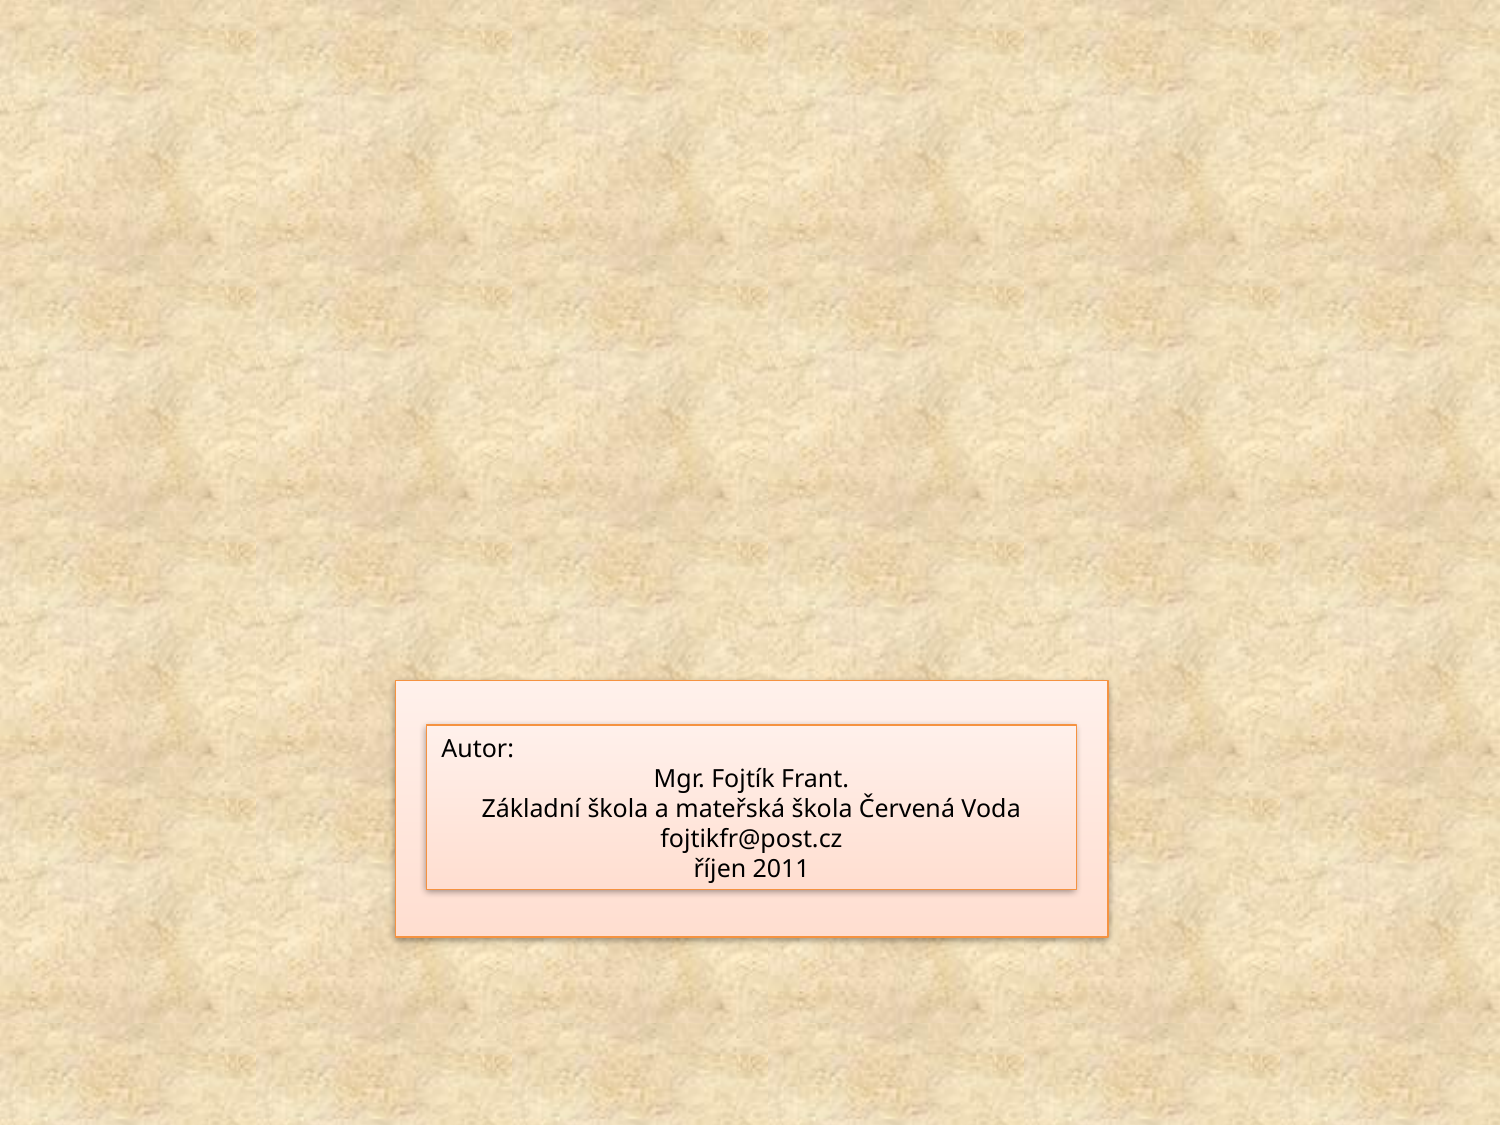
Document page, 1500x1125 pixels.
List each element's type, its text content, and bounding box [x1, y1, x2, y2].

picture [0, 0, 1500, 1125]
text_box Autor: Mgr. Fojtík Frant. Základní škola a mateřská škola Červená Voda fojtikfr@post.cz říjen 2011 [426, 724, 1077, 890]
text_box [395, 680, 1109, 938]
